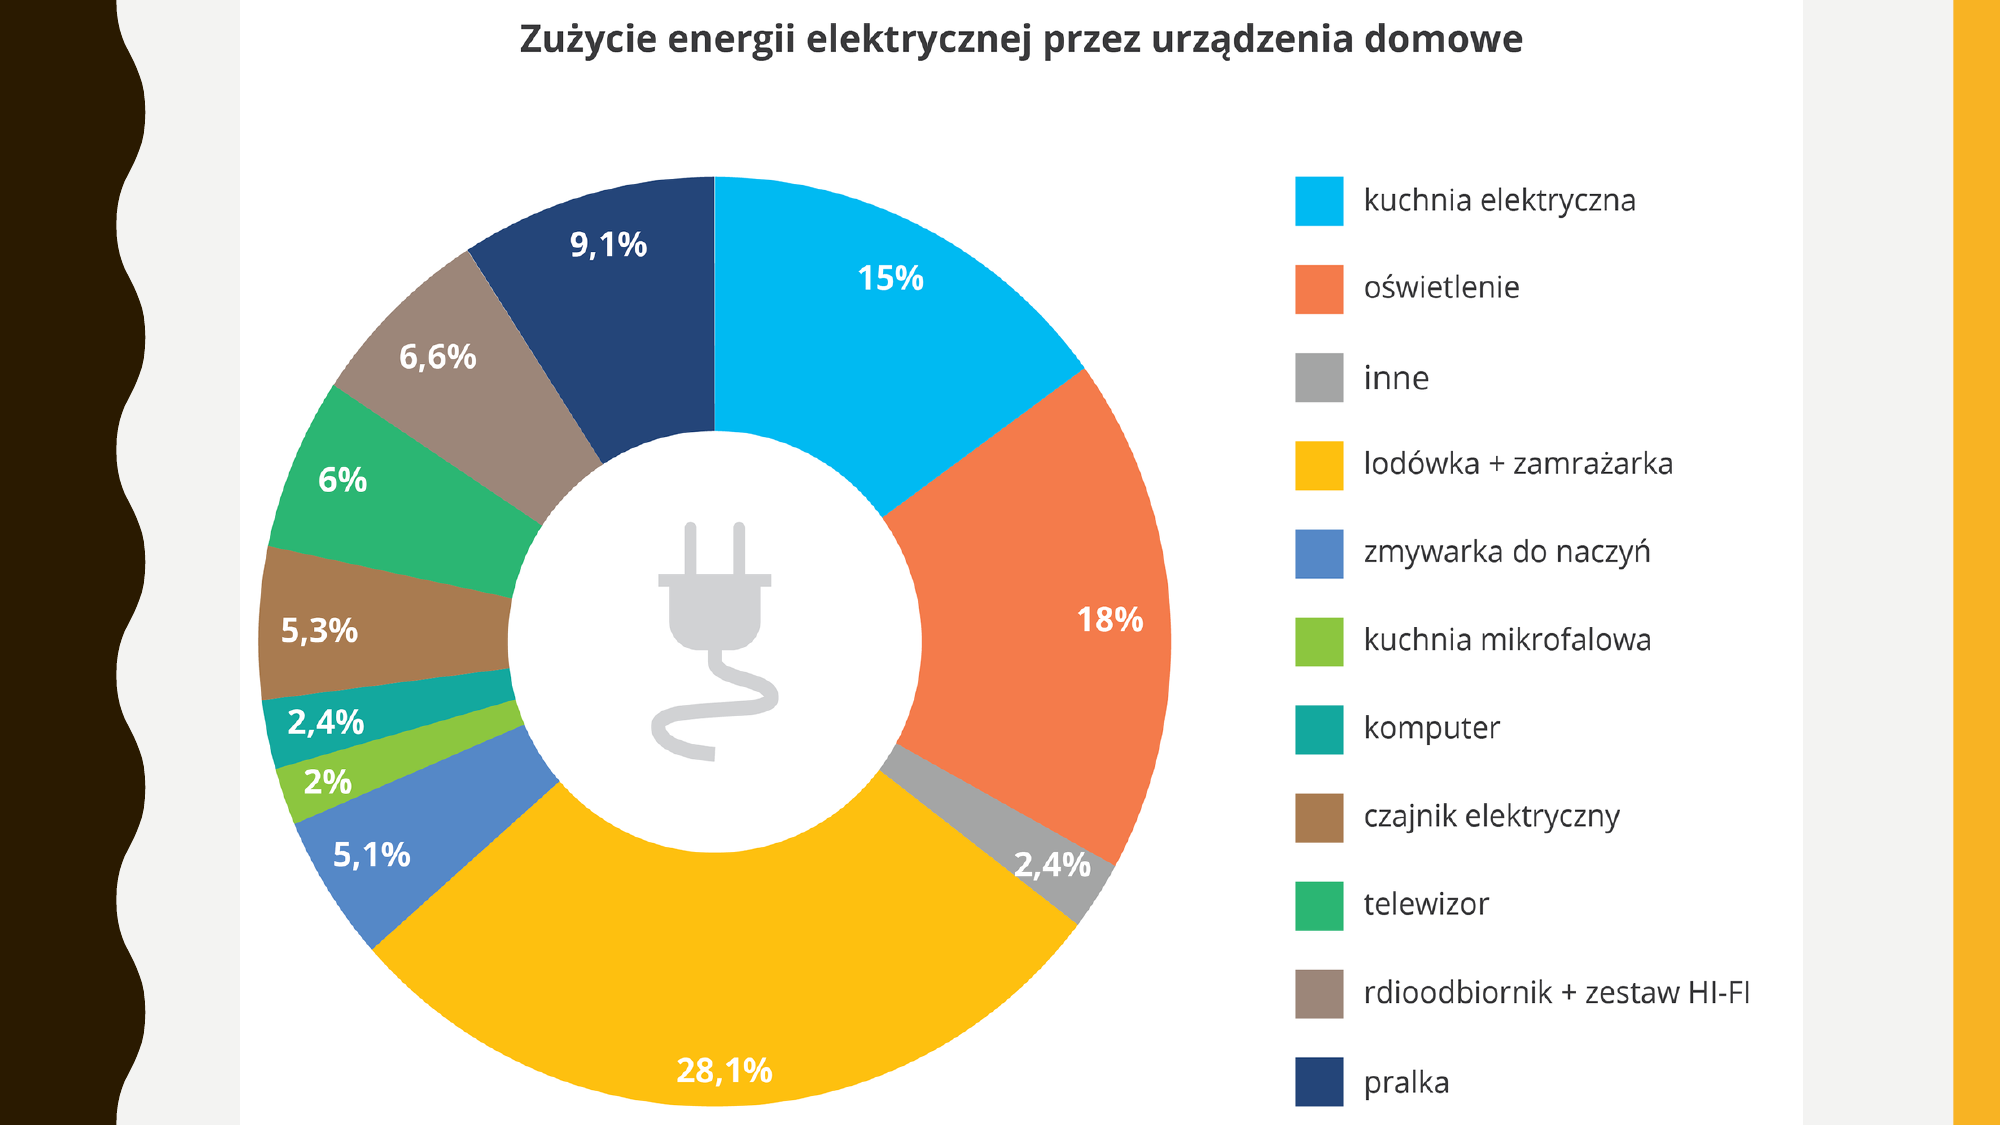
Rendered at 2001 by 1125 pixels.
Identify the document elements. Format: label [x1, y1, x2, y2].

picture [240, 0, 1803, 1125]
